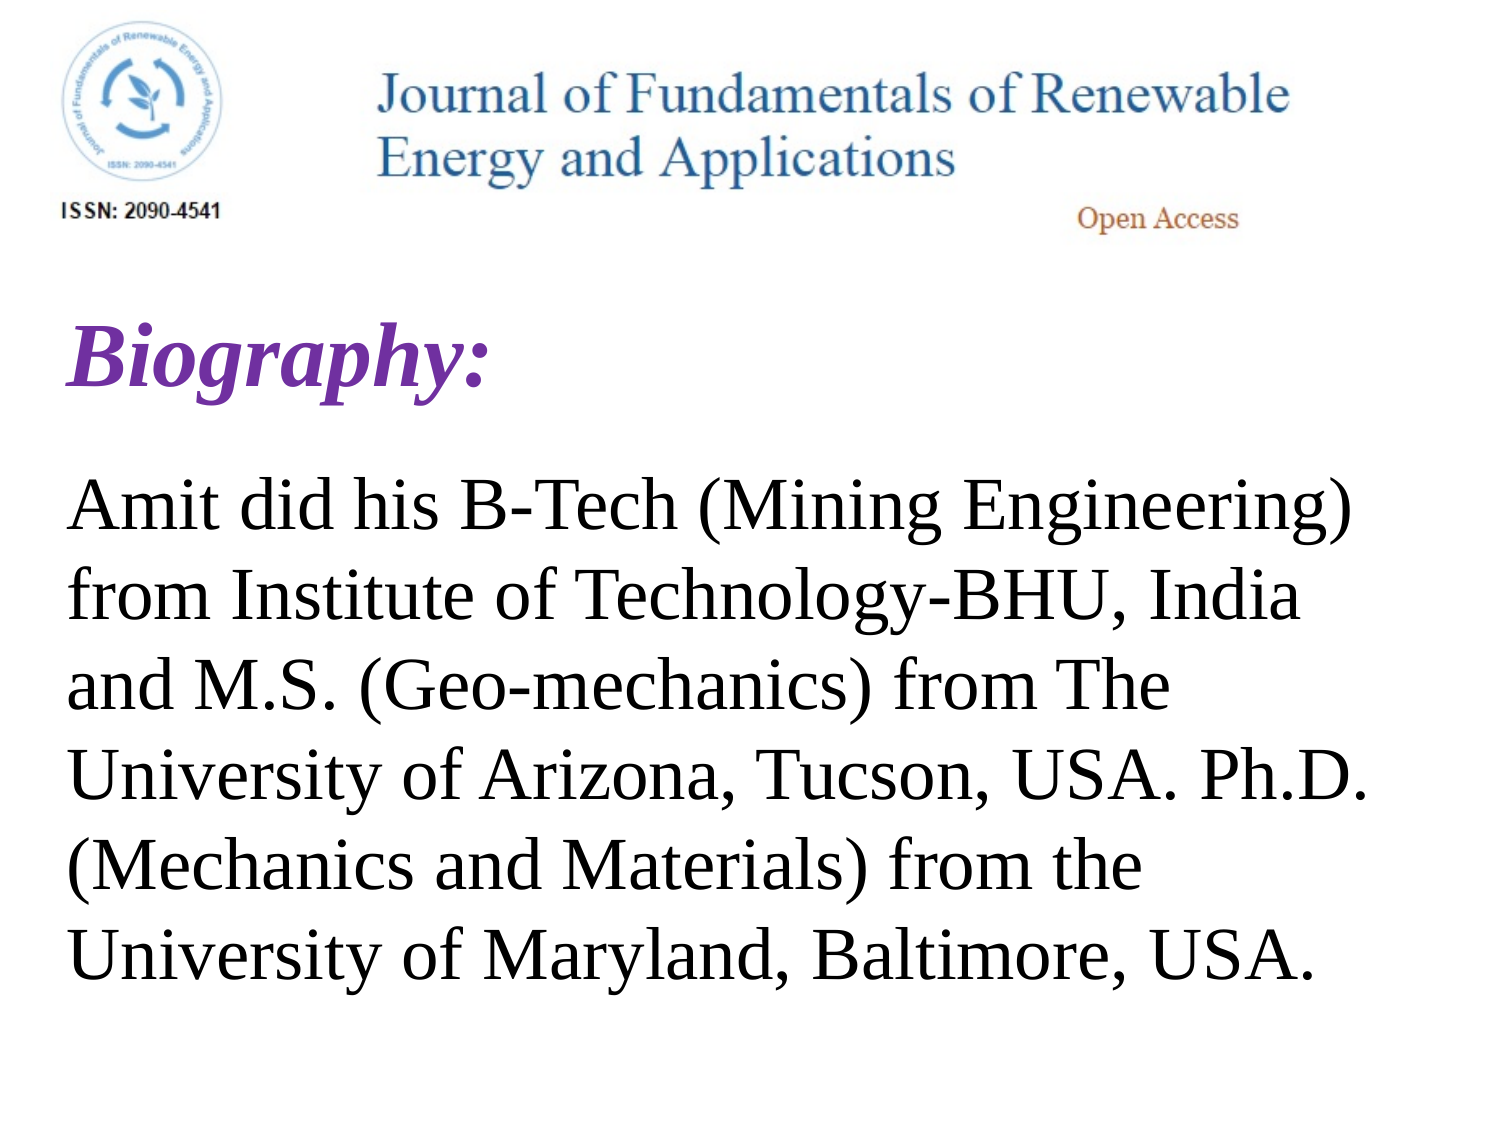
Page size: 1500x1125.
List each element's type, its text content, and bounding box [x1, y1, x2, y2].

text_box Biography: Amit did his B-Tech (Mining Engineering) from Institute of Technology-BHU, India and M.S. (Geo-mechanics) from The University of Arizona, Tucson, USA. Ph.D. (Mechanics and Materials) from the University of Maryland, Baltimore, USA. [51, 287, 1427, 1003]
picture [50, 10, 1481, 253]
